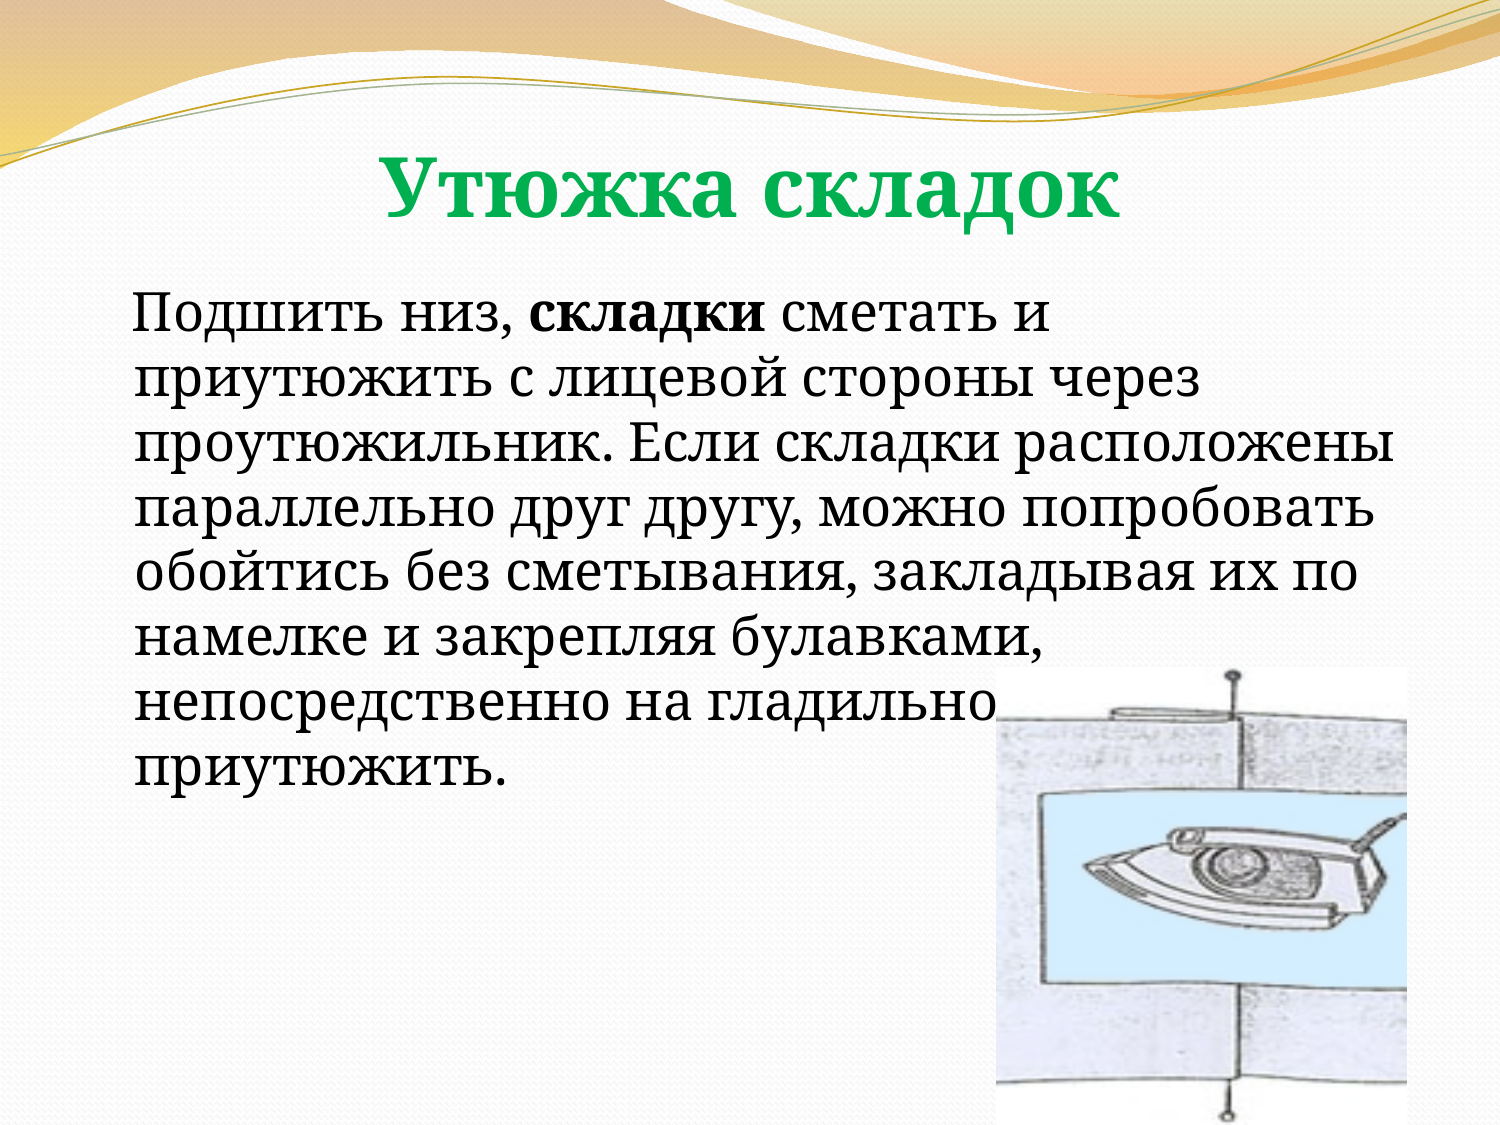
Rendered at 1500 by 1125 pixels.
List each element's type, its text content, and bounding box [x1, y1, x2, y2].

title Утюжка складок [75, 115, 1425, 235]
list Подшить низ, складки сметать и приутюжить с лицевой стороны через проутюжильник. Если складки расположены параллельно друг другу, можно попробовать обойтись без сметывания, закладывая их по намелке и закрепляя булавками, непосредственно на гладильной доске, затем приутюжить. [75, 269, 1425, 1038]
picture [995, 667, 1407, 1125]
